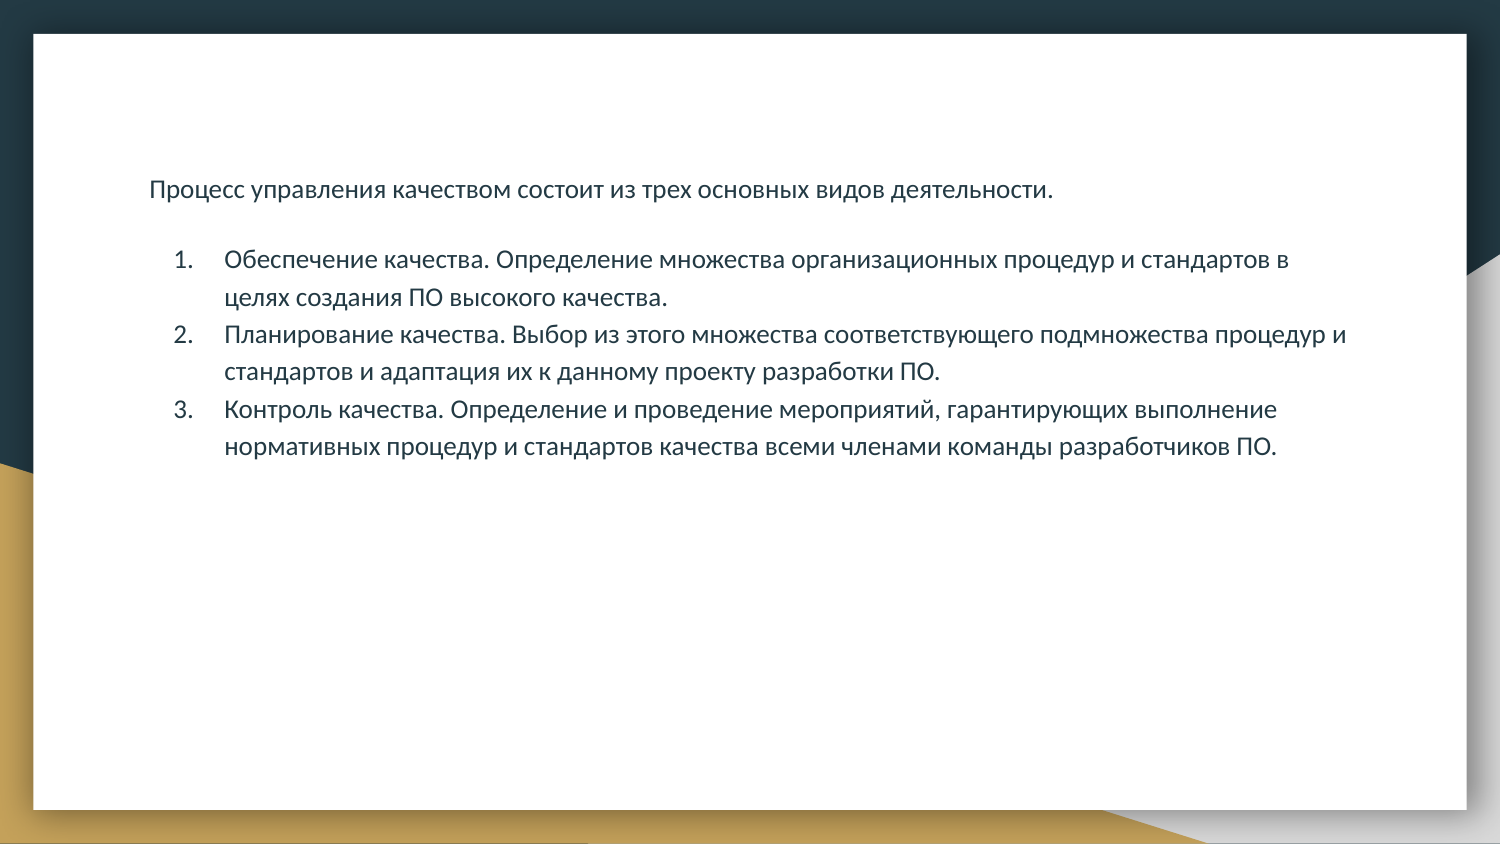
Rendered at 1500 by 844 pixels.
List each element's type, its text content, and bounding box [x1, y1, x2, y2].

list Процесс управления качеством состоит из трех основных видов деятельности. Обеспечение качества. Определение множества организационных процедур и стандартов в целях создания ПО высокого качества. Планирование качества. Выбор из этого множества соответствующего подмножества процедур и стандартов и адаптация их к данному проекту разработки ПО. Контроль качества. Определение и проведение мероприятий, гарантирующих выполнение нормативных процедур и стандартов качества всеми членами команды разработчиков ПО. [134, 151, 1366, 729]
